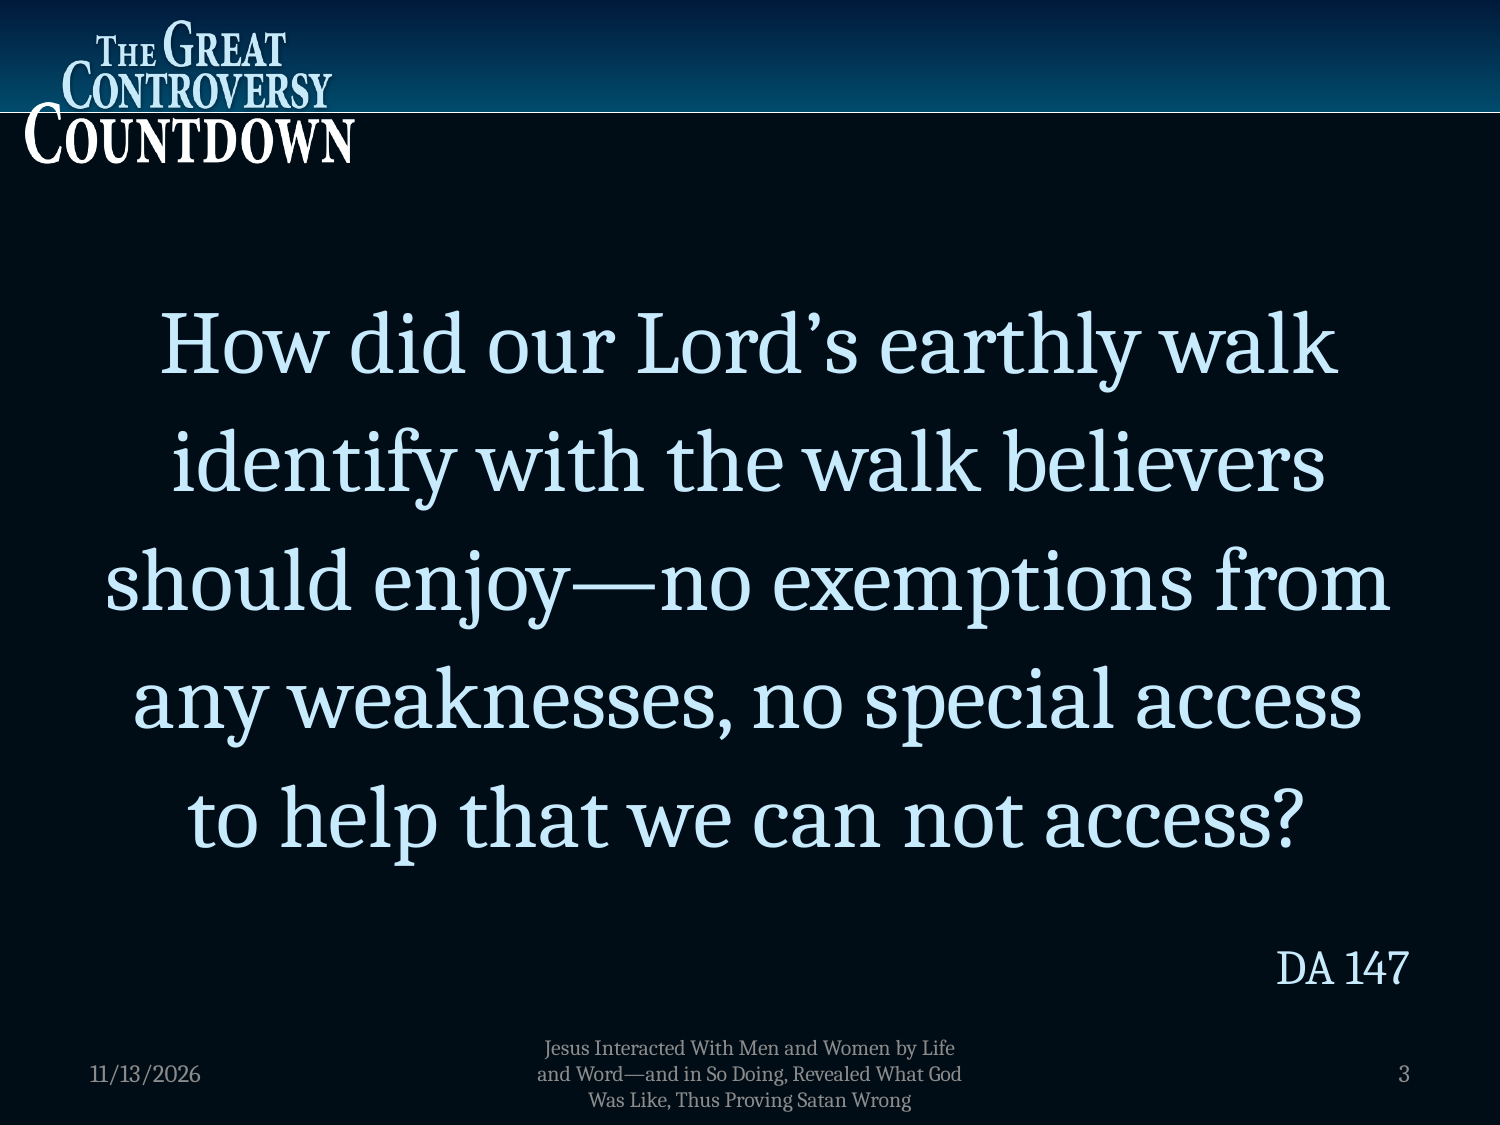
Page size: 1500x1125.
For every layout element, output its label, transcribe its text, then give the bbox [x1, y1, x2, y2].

slide_number 3 [1074, 1042, 1425, 1103]
picture [12, 103, 363, 170]
list How did our Lord’s earthly walk identify with the walk believers should enjoy—no exemptions from any weaknesses, no special access to help that we can not access? DA 147 [75, 262, 1425, 1005]
footer Jesus Interacted With Men and Women by Life and Word—and in So Doing, Revealed What God Was Like, Thus Proving Satan Wrong [512, 1042, 988, 1103]
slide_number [75, 1042, 425, 1103]
picture [12, 9, 363, 108]
